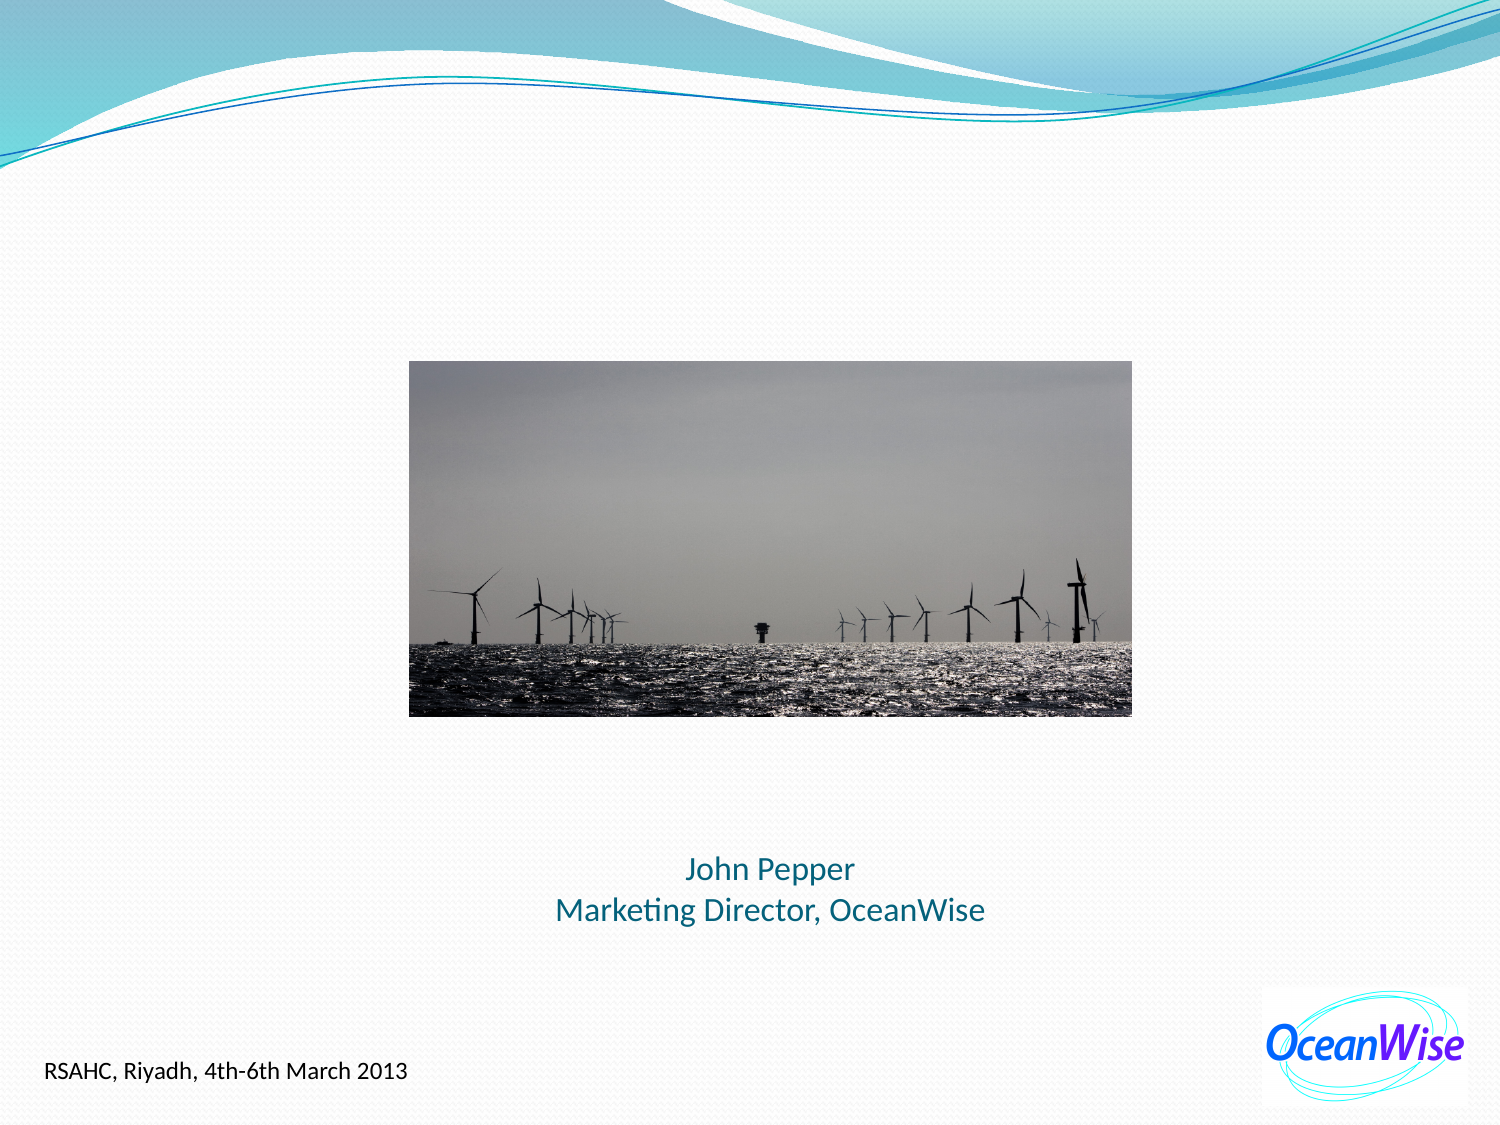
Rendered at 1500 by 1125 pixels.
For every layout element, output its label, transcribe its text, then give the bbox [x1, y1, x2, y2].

text_box Aquaculture [402, 362, 1138, 728]
footer RSAHC, Riyadh, 4th-6th March 2013 [29, 1046, 1130, 1099]
title Maximising the value of HO Data John Pepper Marketing Director, OceanWise [95, 361, 1446, 965]
picture [409, 361, 1132, 717]
picture [1262, 987, 1468, 1106]
